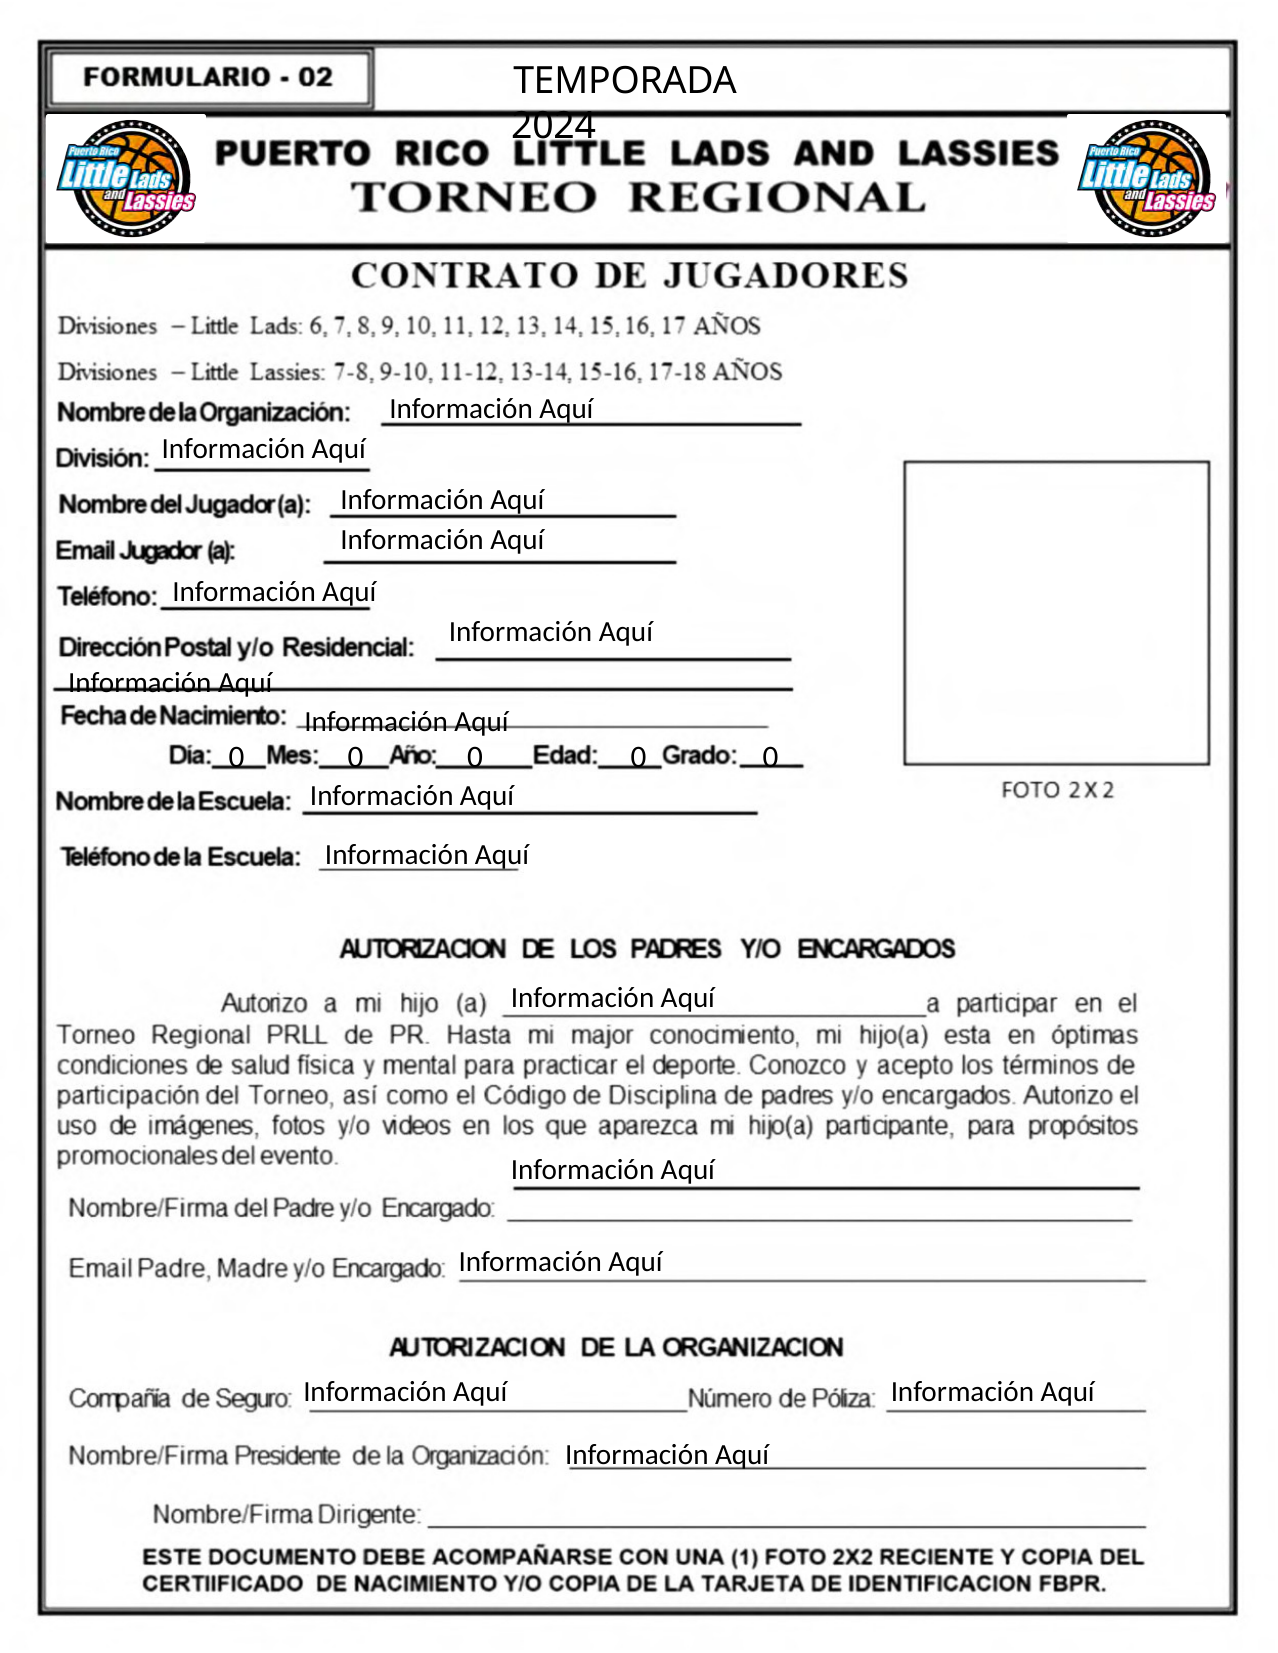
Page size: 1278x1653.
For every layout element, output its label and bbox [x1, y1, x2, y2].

text_box [0, 1, 1276, 1651]
